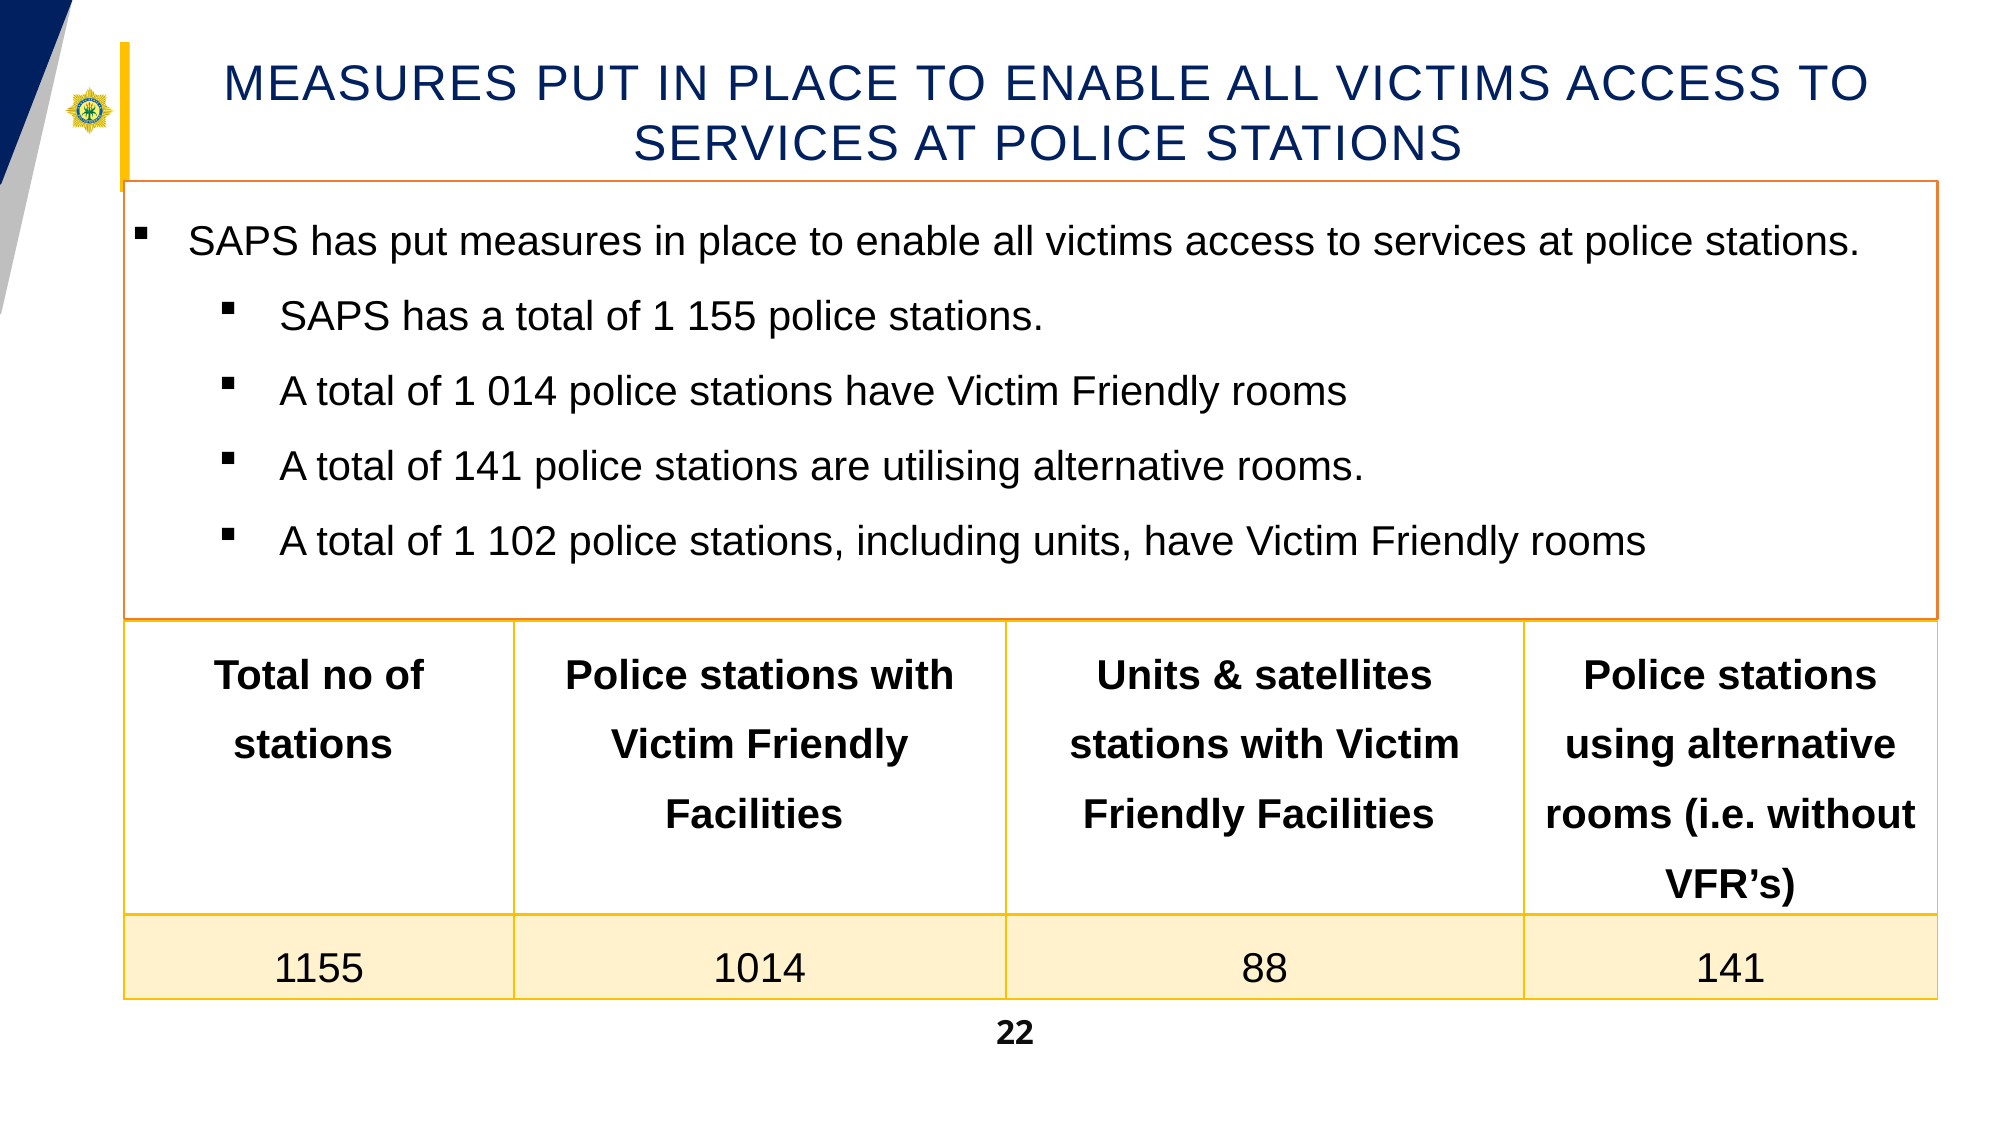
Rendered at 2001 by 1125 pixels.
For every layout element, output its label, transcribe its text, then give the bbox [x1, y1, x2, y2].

title MEASURES PUT IN PLACE TO ENABLE ALL VICTIMS ACCESS TO SERVICES AT POLICE STATIONS [158, 39, 1938, 180]
slide_number 22 [935, 1011, 1095, 1056]
table_header Police stations with Victim Friendly Facilities [515, 622, 1005, 913]
table_cell 1155 [125, 916, 513, 998]
table_cell 1014 [515, 916, 1005, 998]
table_cell 88 [1007, 916, 1523, 998]
table_header Total no of stations [125, 622, 513, 913]
picture [58, 81, 119, 136]
list SAPS has put measures in place to enable all victims access to services at police stations. SAPS has a total of 1 155 police stations. A total of 1 014 police stations have Victim Friendly rooms A total of 141 police stations are utilising alternative rooms. A total of 1 102 police stations, including units, have Victim Friendly rooms [123, 180, 1939, 620]
table_cell 141 [1525, 916, 1937, 998]
table_header Units & satellites stations with Victim Friendly Facilities [1007, 622, 1523, 913]
table_header Police stations using alternative rooms (i.e. without VFR’s) [1525, 622, 1937, 913]
